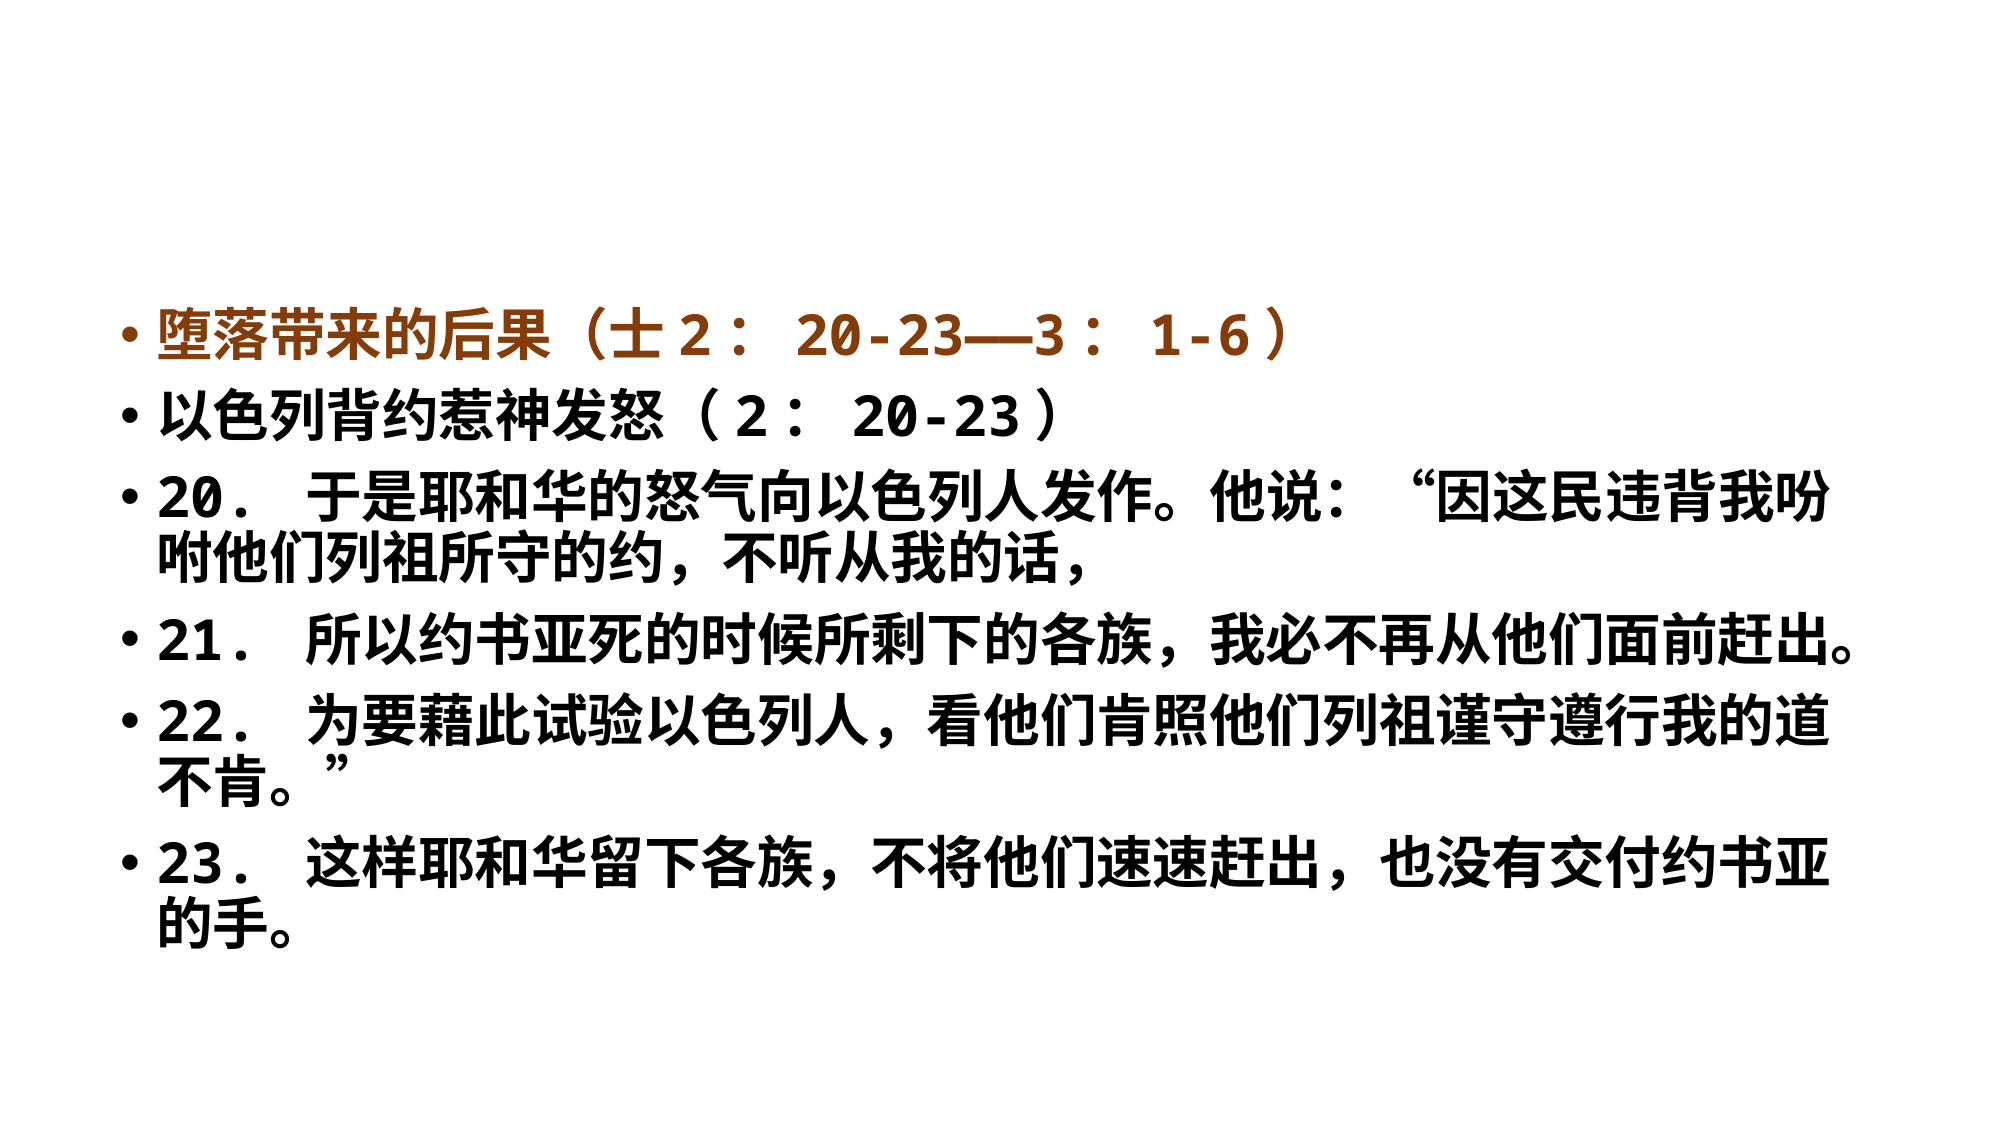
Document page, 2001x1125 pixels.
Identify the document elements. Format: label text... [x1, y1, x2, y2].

list 堕落带来的后果（士2：20-23——3：1-6） 以色列背约惹神发怒（2：20-23） 20. 于是耶和华的怒气向以色列人发作。他说：“因这民违背我吩咐他们列祖所守的约，不听从我的话， 21. 所以约书亚死的时候所剩下的各族，我必不再从他们面前赶出。 22. 为要藉此试验以色列人，看他们肯照他们列祖谨守遵行我的道不肯。” 23. 这样耶和华留下各族，不将他们速速赶出，也没有交付约书亚的手。 [105, 299, 1880, 1014]
